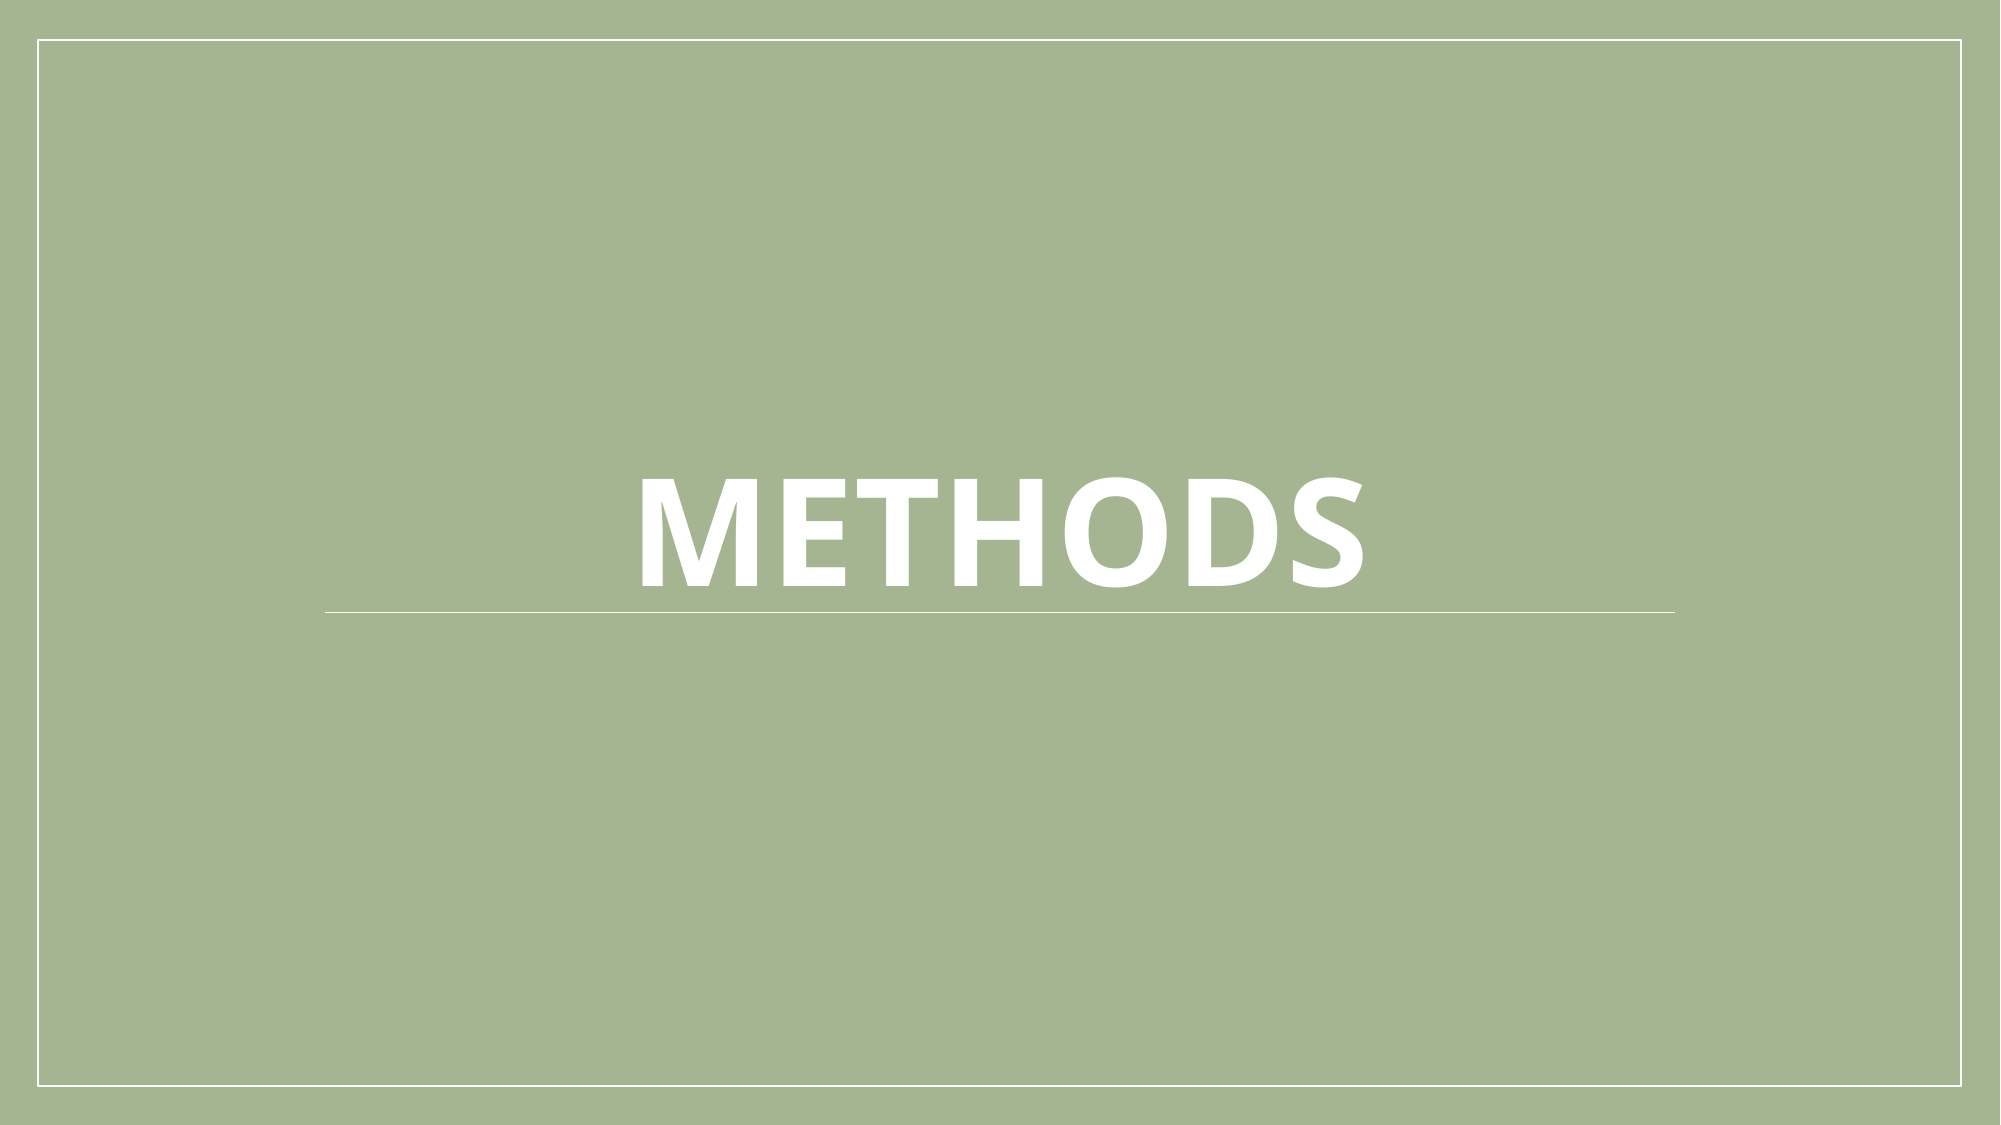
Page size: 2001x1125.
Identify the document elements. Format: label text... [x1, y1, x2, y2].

title methods [182, 144, 1818, 625]
